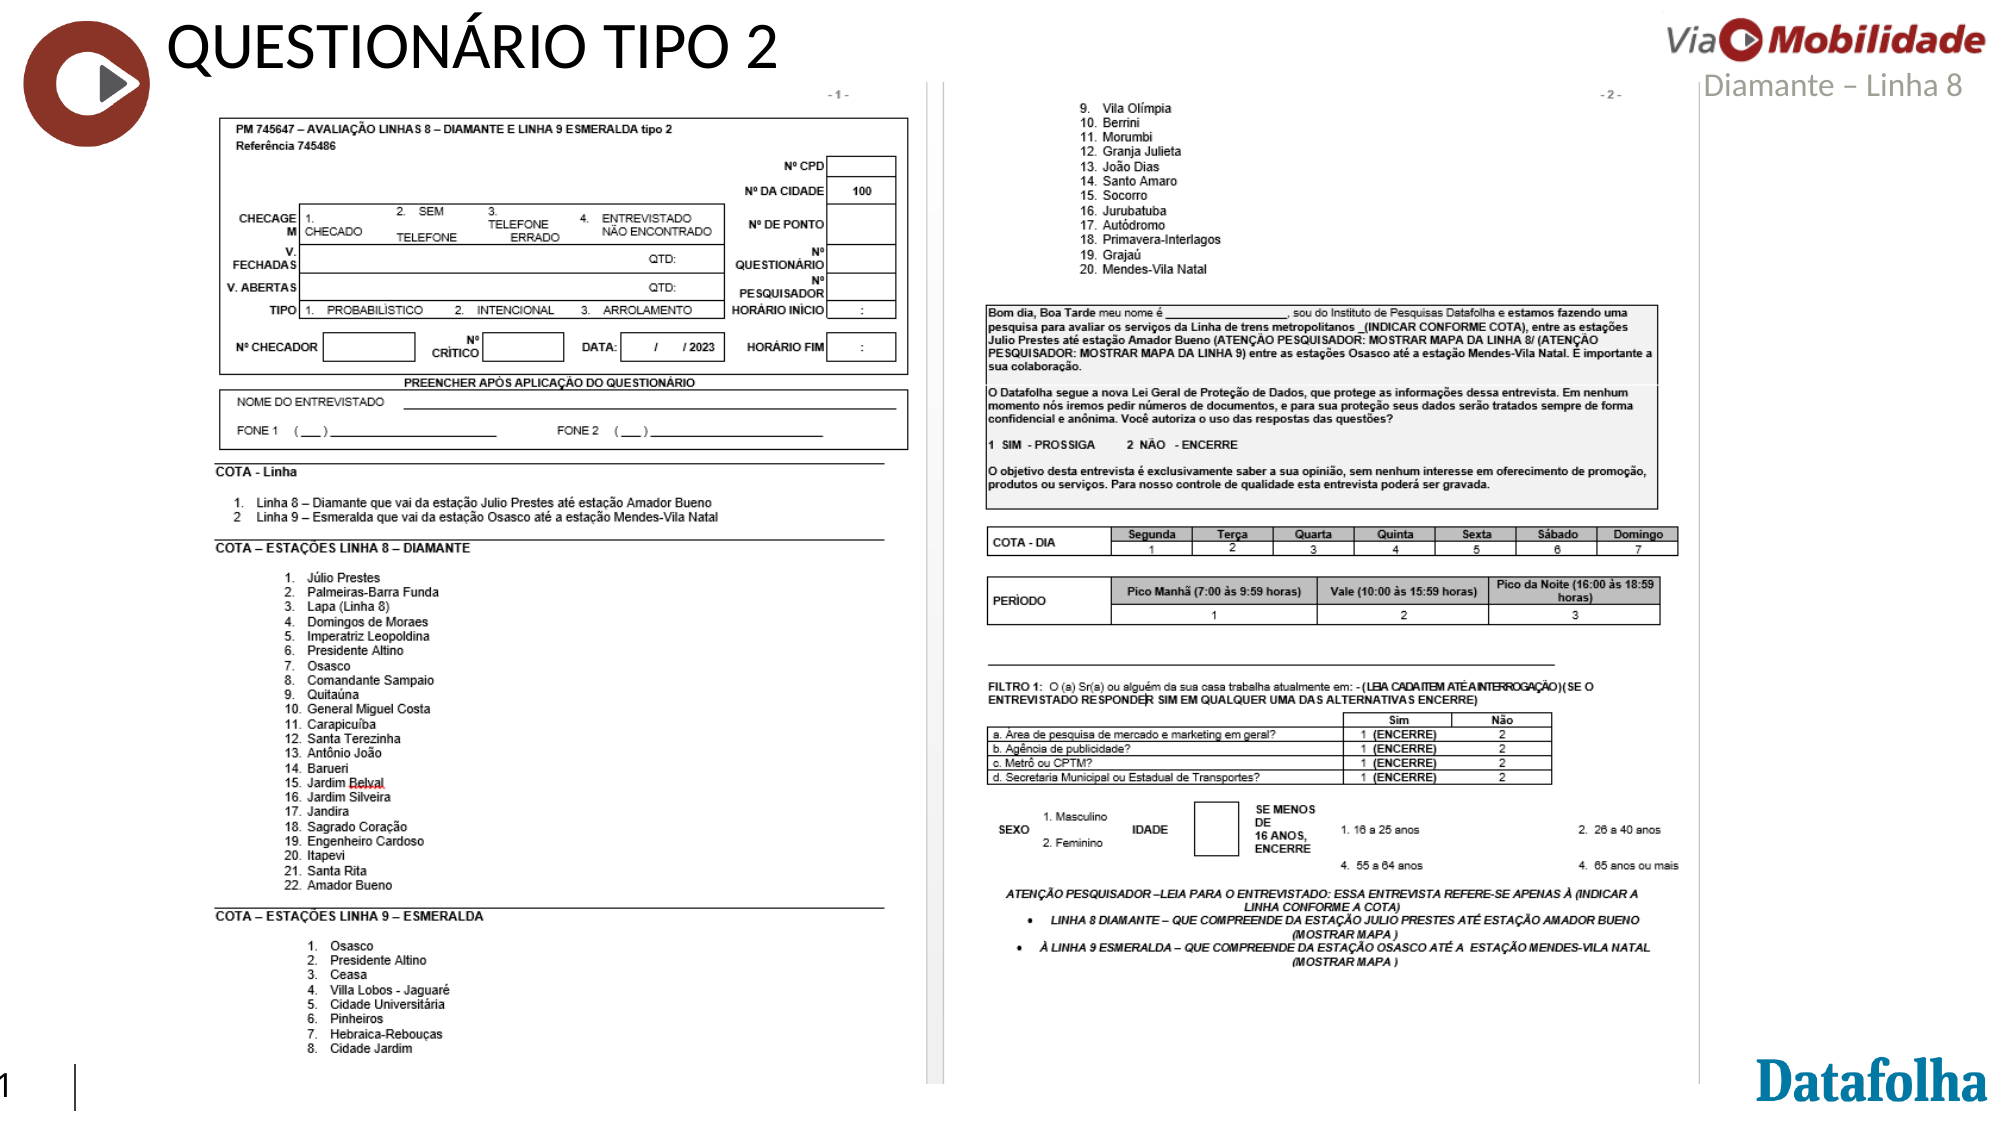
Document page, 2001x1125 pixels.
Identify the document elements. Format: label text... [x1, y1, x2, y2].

picture [1770, 1064, 1781, 1097]
picture [1663, 12, 1988, 77]
picture [1849, 1089, 1854, 1097]
picture [1803, 1089, 1808, 1097]
picture [1756, 1063, 1760, 1097]
picture [0, 0, 1700, 1084]
picture [1971, 1089, 1976, 1097]
picture [1895, 1077, 1903, 1097]
picture [1941, 1056, 1988, 1102]
picture [1880, 1056, 1922, 1102]
picture [1756, 1056, 1879, 1102]
picture [1925, 1056, 1938, 1102]
text_box QUESTIONÁRIO TIPO 2 [163, 0, 1663, 82]
picture [1942, 1078, 1948, 1102]
